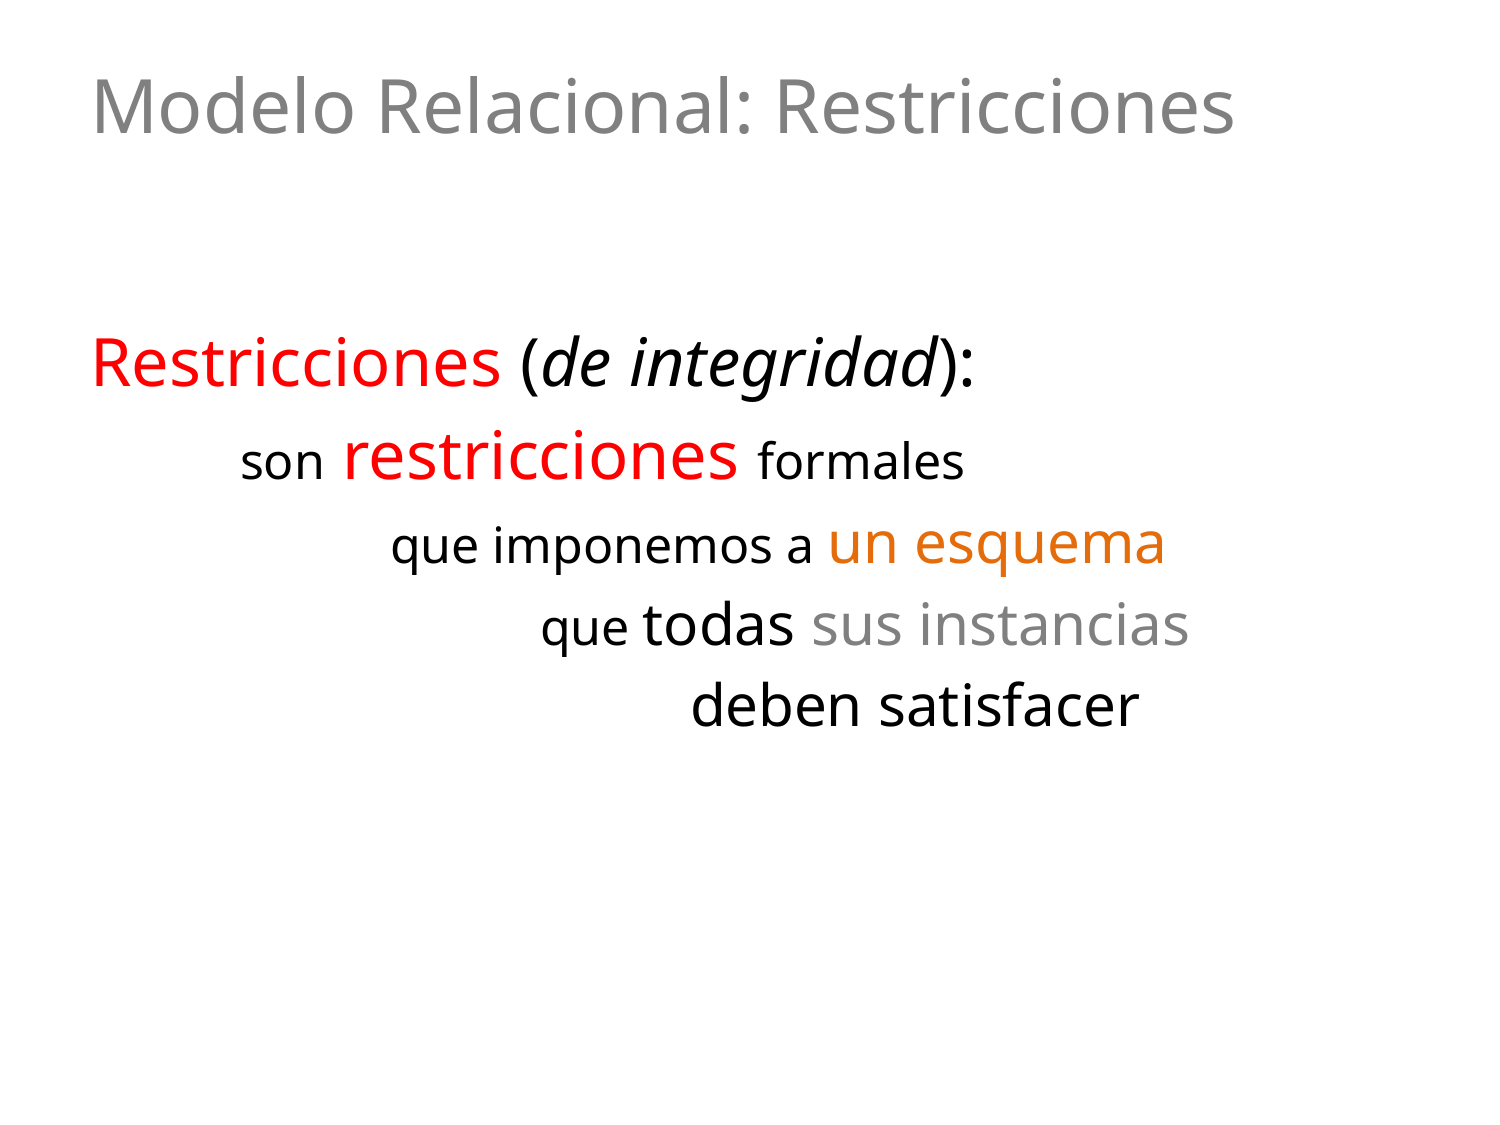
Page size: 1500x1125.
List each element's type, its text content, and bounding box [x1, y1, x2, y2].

list Restricciones (de integridad): son restricciones formales que imponemos a un esquema que todas sus instancias deben satisfacer [75, 312, 1425, 775]
title Modelo Relacional: Restricciones [75, 45, 1425, 163]
